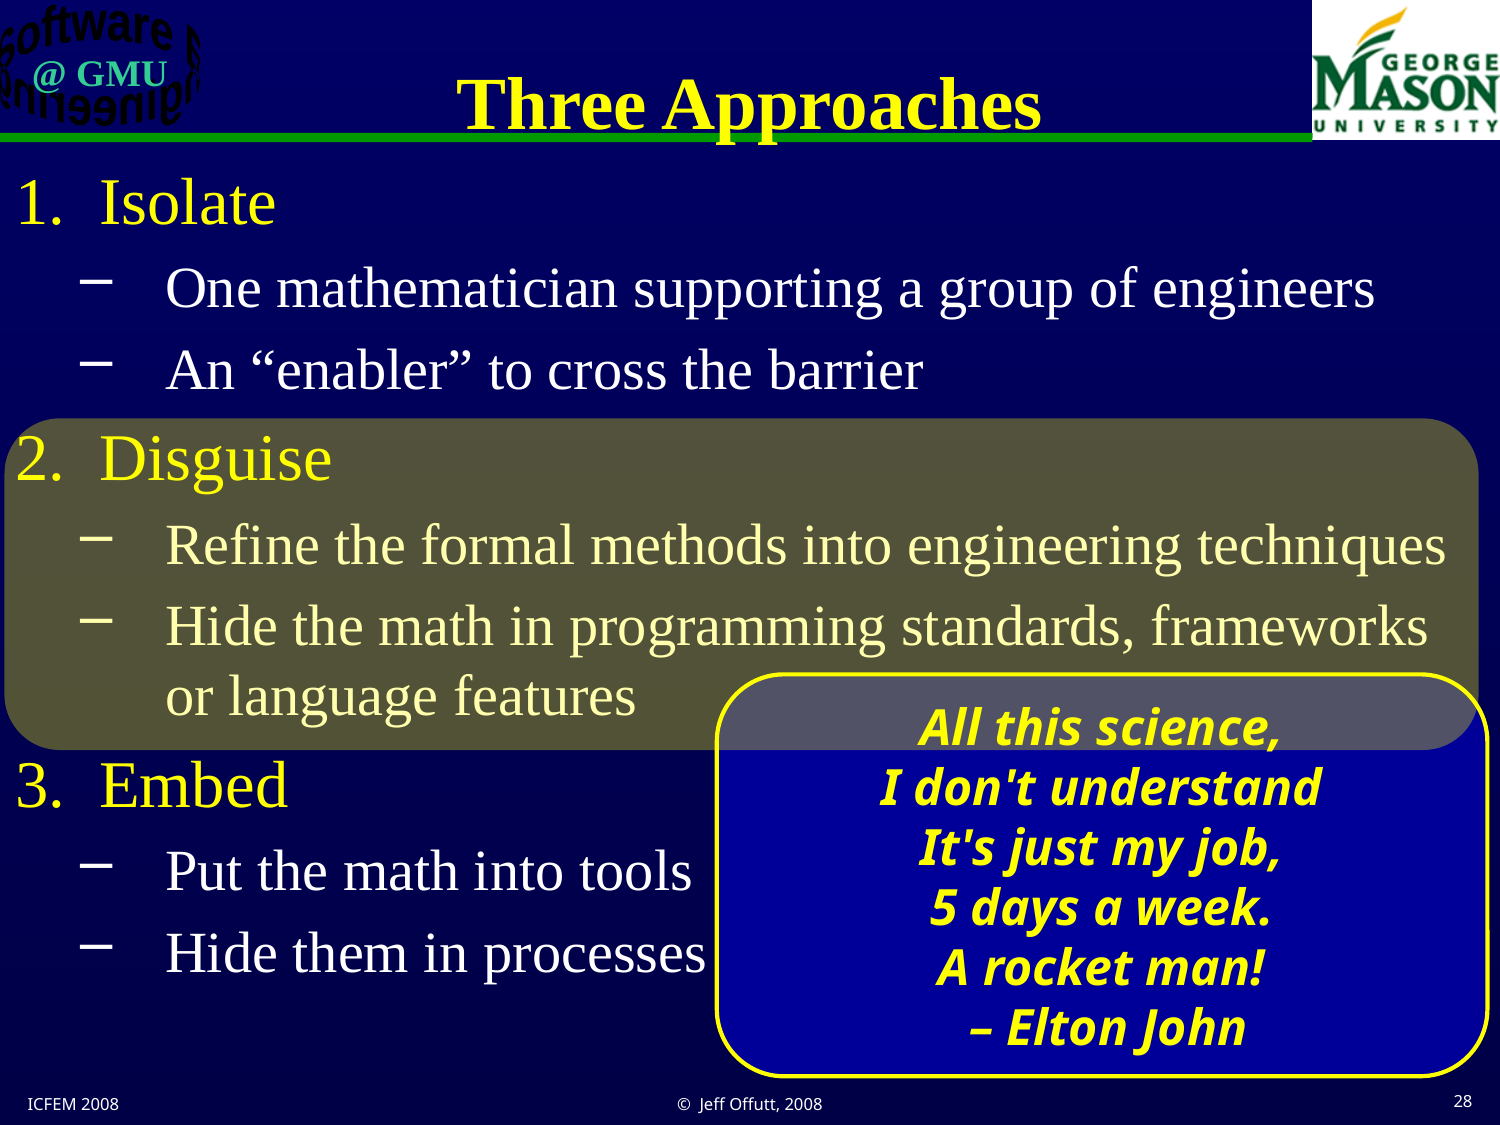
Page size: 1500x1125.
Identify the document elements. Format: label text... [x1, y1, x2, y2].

footer © Jeff Offutt, 2008 [512, 1084, 988, 1122]
title Three Approaches [153, 0, 1347, 149]
list Isolate One mathematician supporting a group of engineers An “enabler” to cross the barrier Disguise Refine the formal methods into engineering techniques Hide the math in programming standards, frameworks or language features Embed Put the math into tools Hide them in processes [0, 149, 1500, 1051]
text_box [2, 416, 1481, 753]
picture [1347, 0, 1500, 140]
slide_number 28 [1174, 1084, 1488, 1122]
slide_number ICFEM 2008 [12, 1084, 326, 1122]
text_box All this science, I don't understand It's just my job, 5 days a week. A rocket man! – Elton John [714, 706, 1490, 1079]
